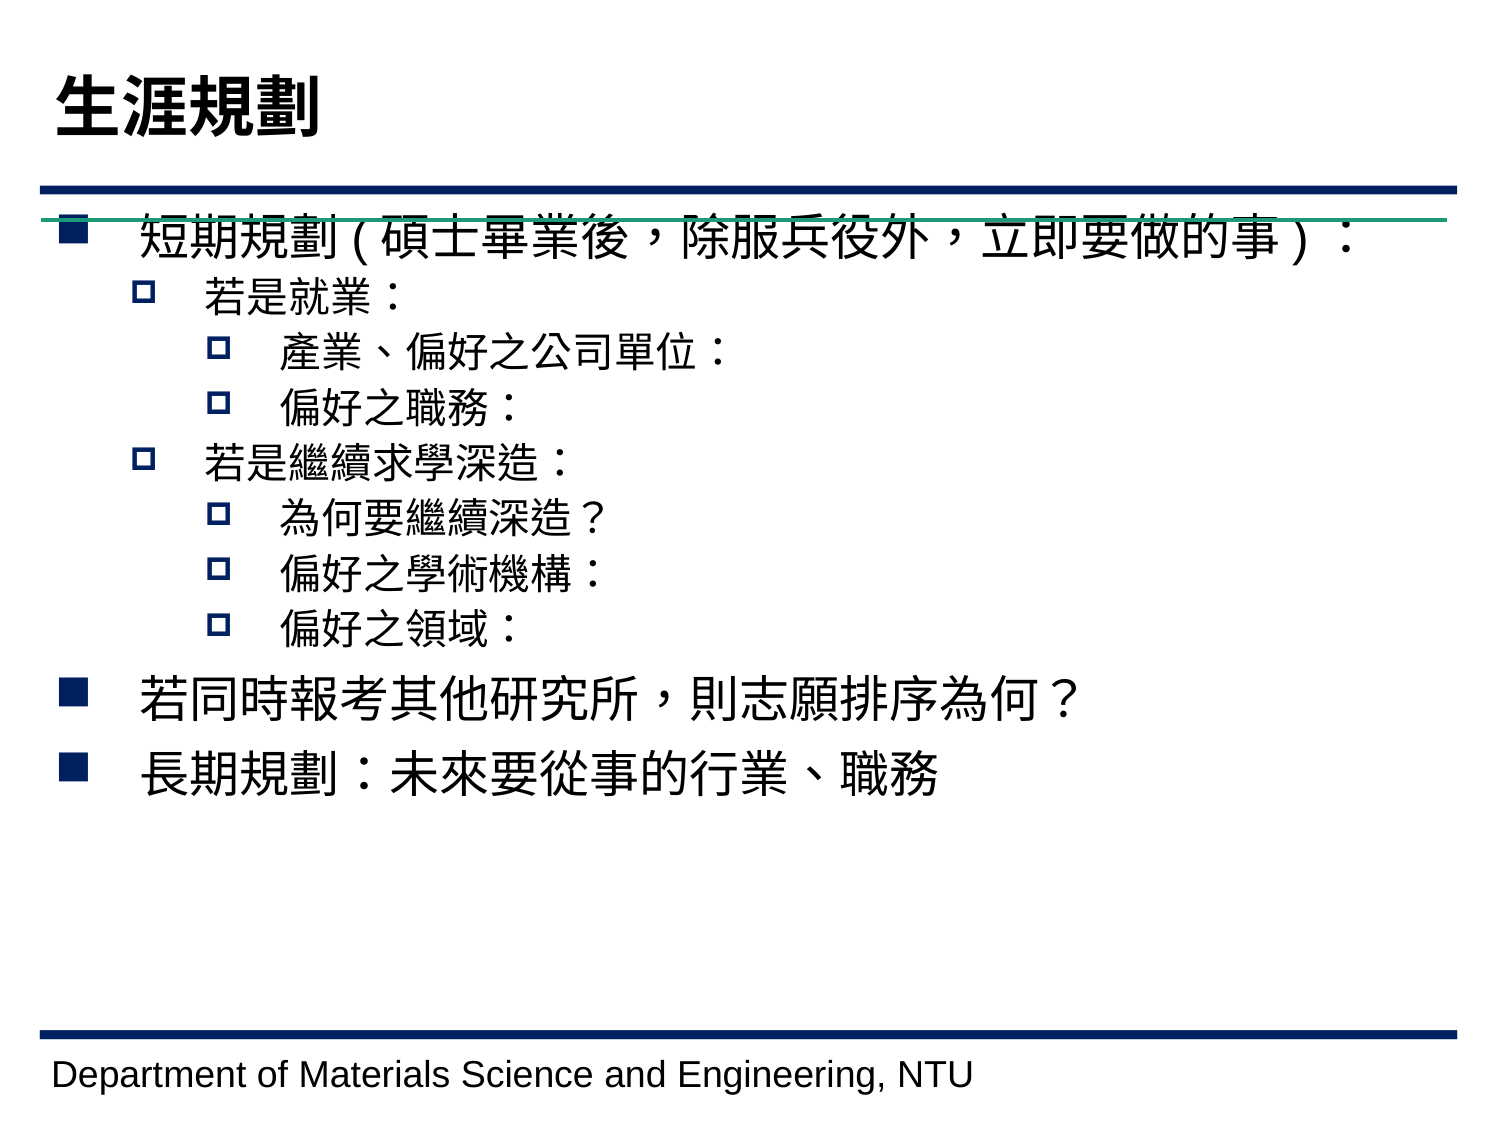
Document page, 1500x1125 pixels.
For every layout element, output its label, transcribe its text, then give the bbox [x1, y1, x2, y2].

title 生涯規劃 [40, 44, 1458, 176]
list 短期規劃(碩士畢業後，除服兵役外，立即要做的事)： 若是就業： 產業、偏好之公司單位： 偏好之職務： 若是繼續求學深造： 為何要繼續深造？ 偏好之學術機構： 偏好之領域： 若同時報考其他研究所，則志願排序為何？ 長期規劃：未來要從事的行業、職務 [40, 204, 1458, 1014]
